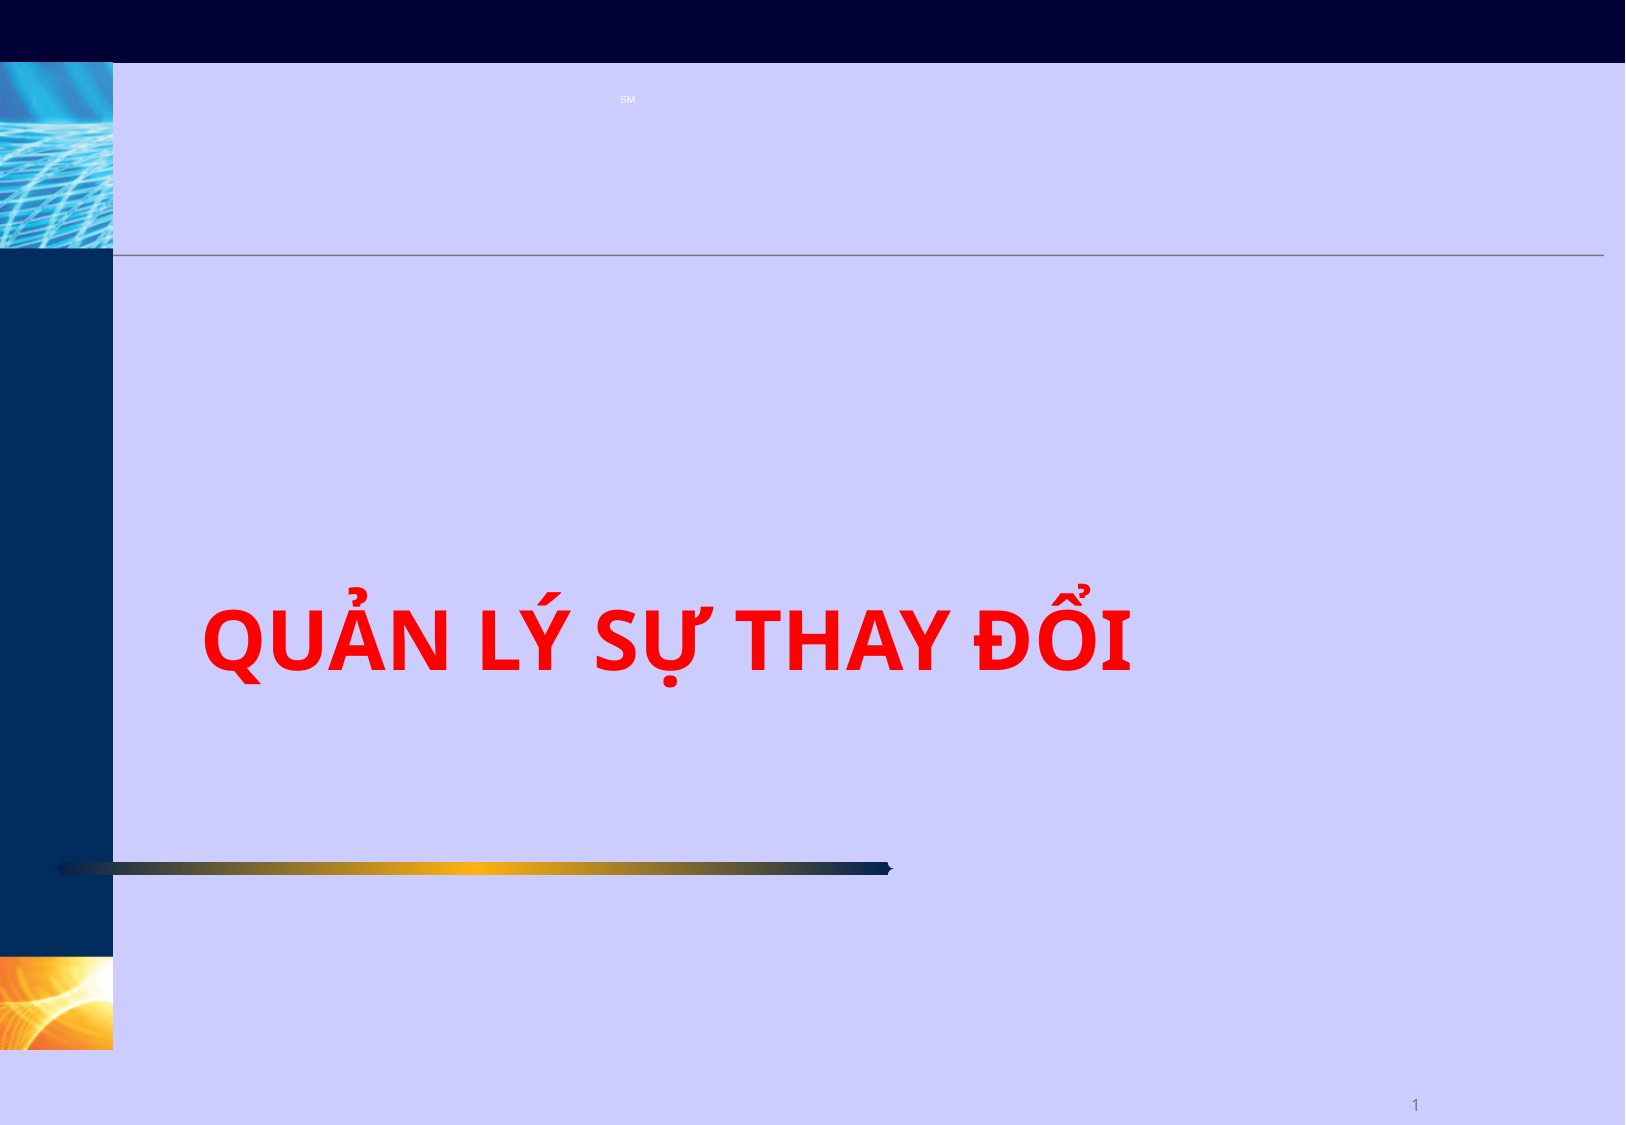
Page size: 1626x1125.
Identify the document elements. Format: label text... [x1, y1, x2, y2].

text_box [54, 862, 894, 875]
text_box QUẢN LÝ SỰ THAY ĐỔI [174, 499, 1488, 745]
picture [0, 0, 1625, 1050]
slide_number 0 [1354, 1087, 1436, 1125]
